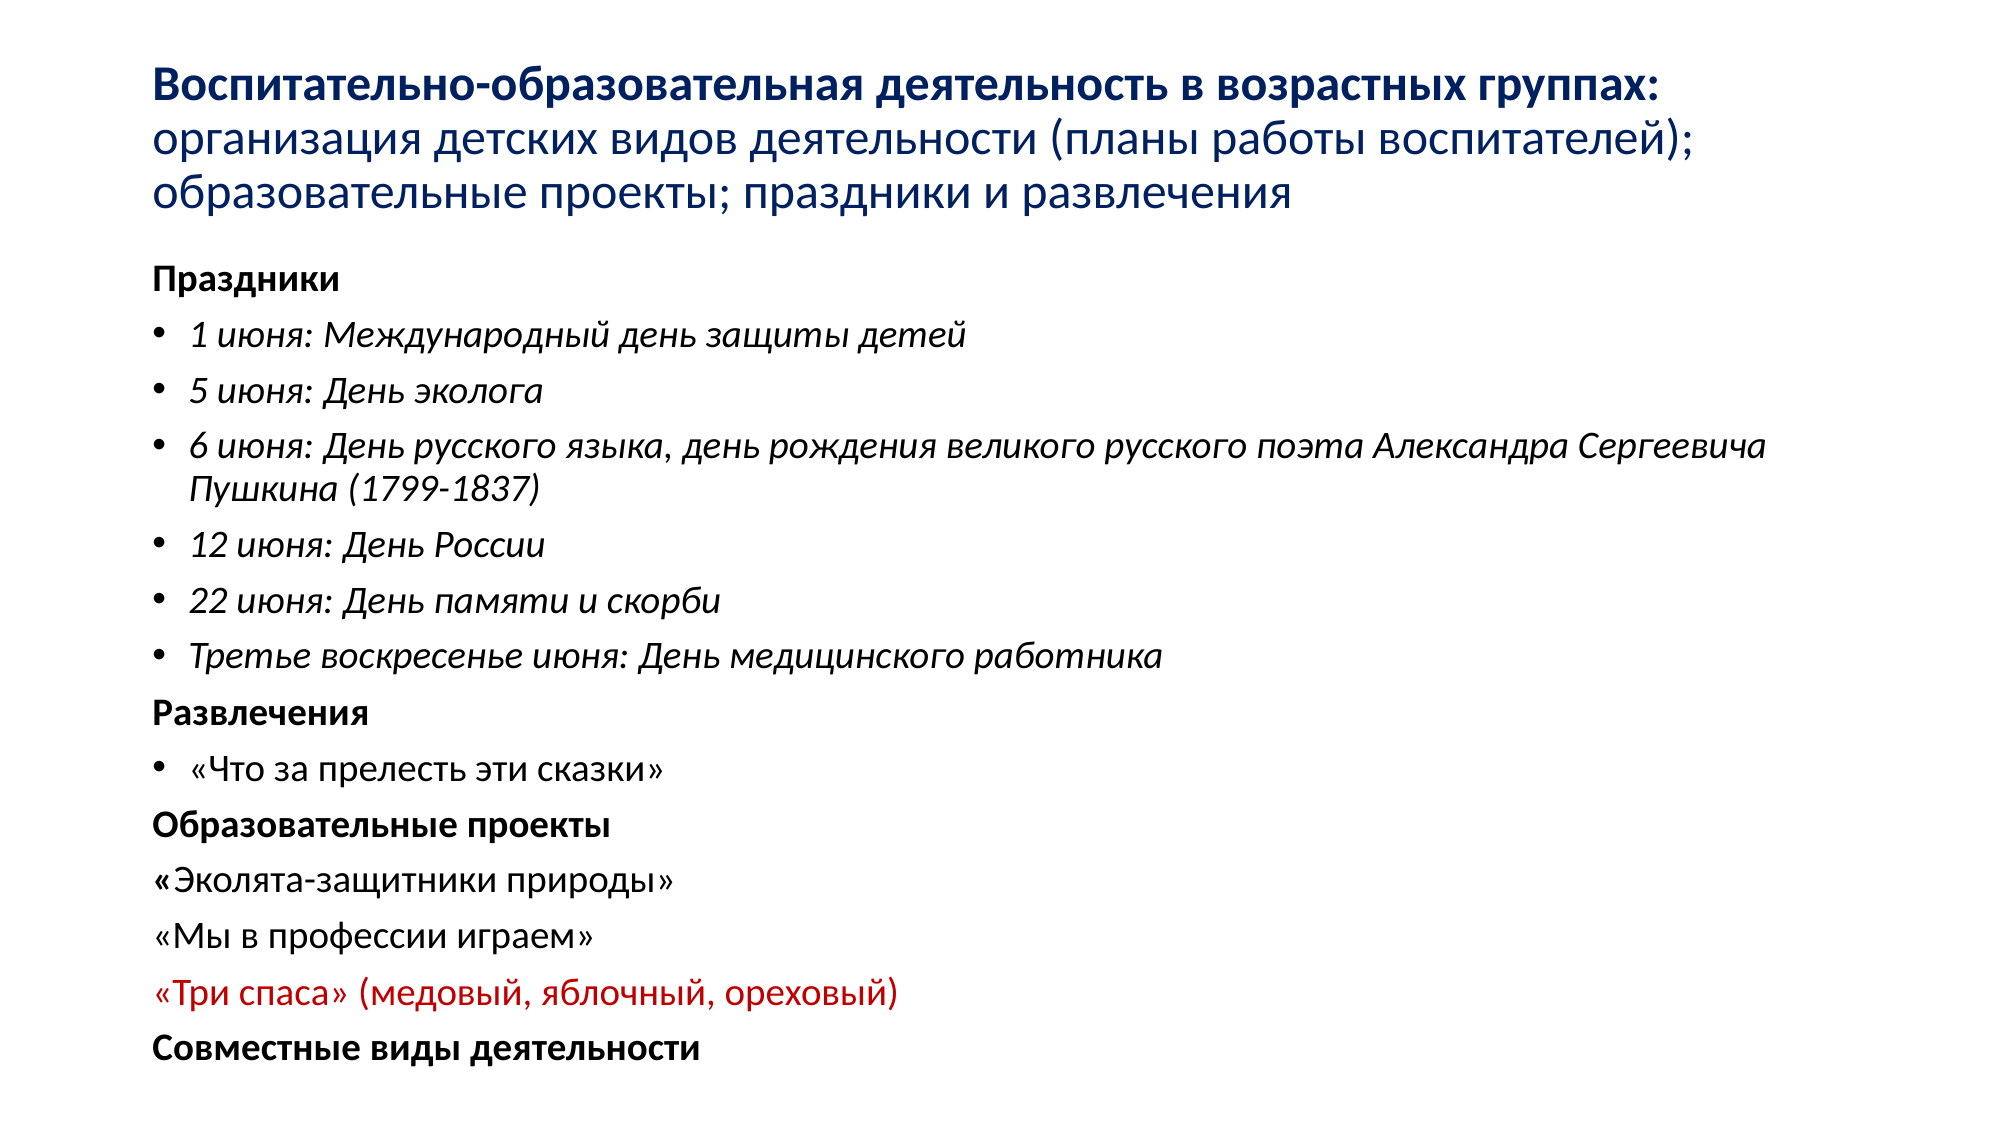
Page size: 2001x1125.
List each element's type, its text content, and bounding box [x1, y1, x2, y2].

title Воспитательно-образовательная деятельность в возрастных группах: организация детских видов деятельности (планы работы воспитателей); образовательные проекты; праздники и развлечения [137, 59, 1863, 249]
list Праздники 1 июня: Международный день защиты детей 5 июня: День эколога 6 июня: День русского языка, день рождения великого русского поэта Александра Сергеевича Пушкина (1799-1837) 12 июня: День России 22 июня: День памяти и скорби Третье воскресенье июня: День медицинского работника Развлечения «Что за прелесть эти сказки» Образовательные проекты «Эколята-защитники природы» «Мы в профессии играем» «Три спаса» (медовый, яблочный, ореховый) Совместные виды деятельности [137, 249, 1863, 1083]
